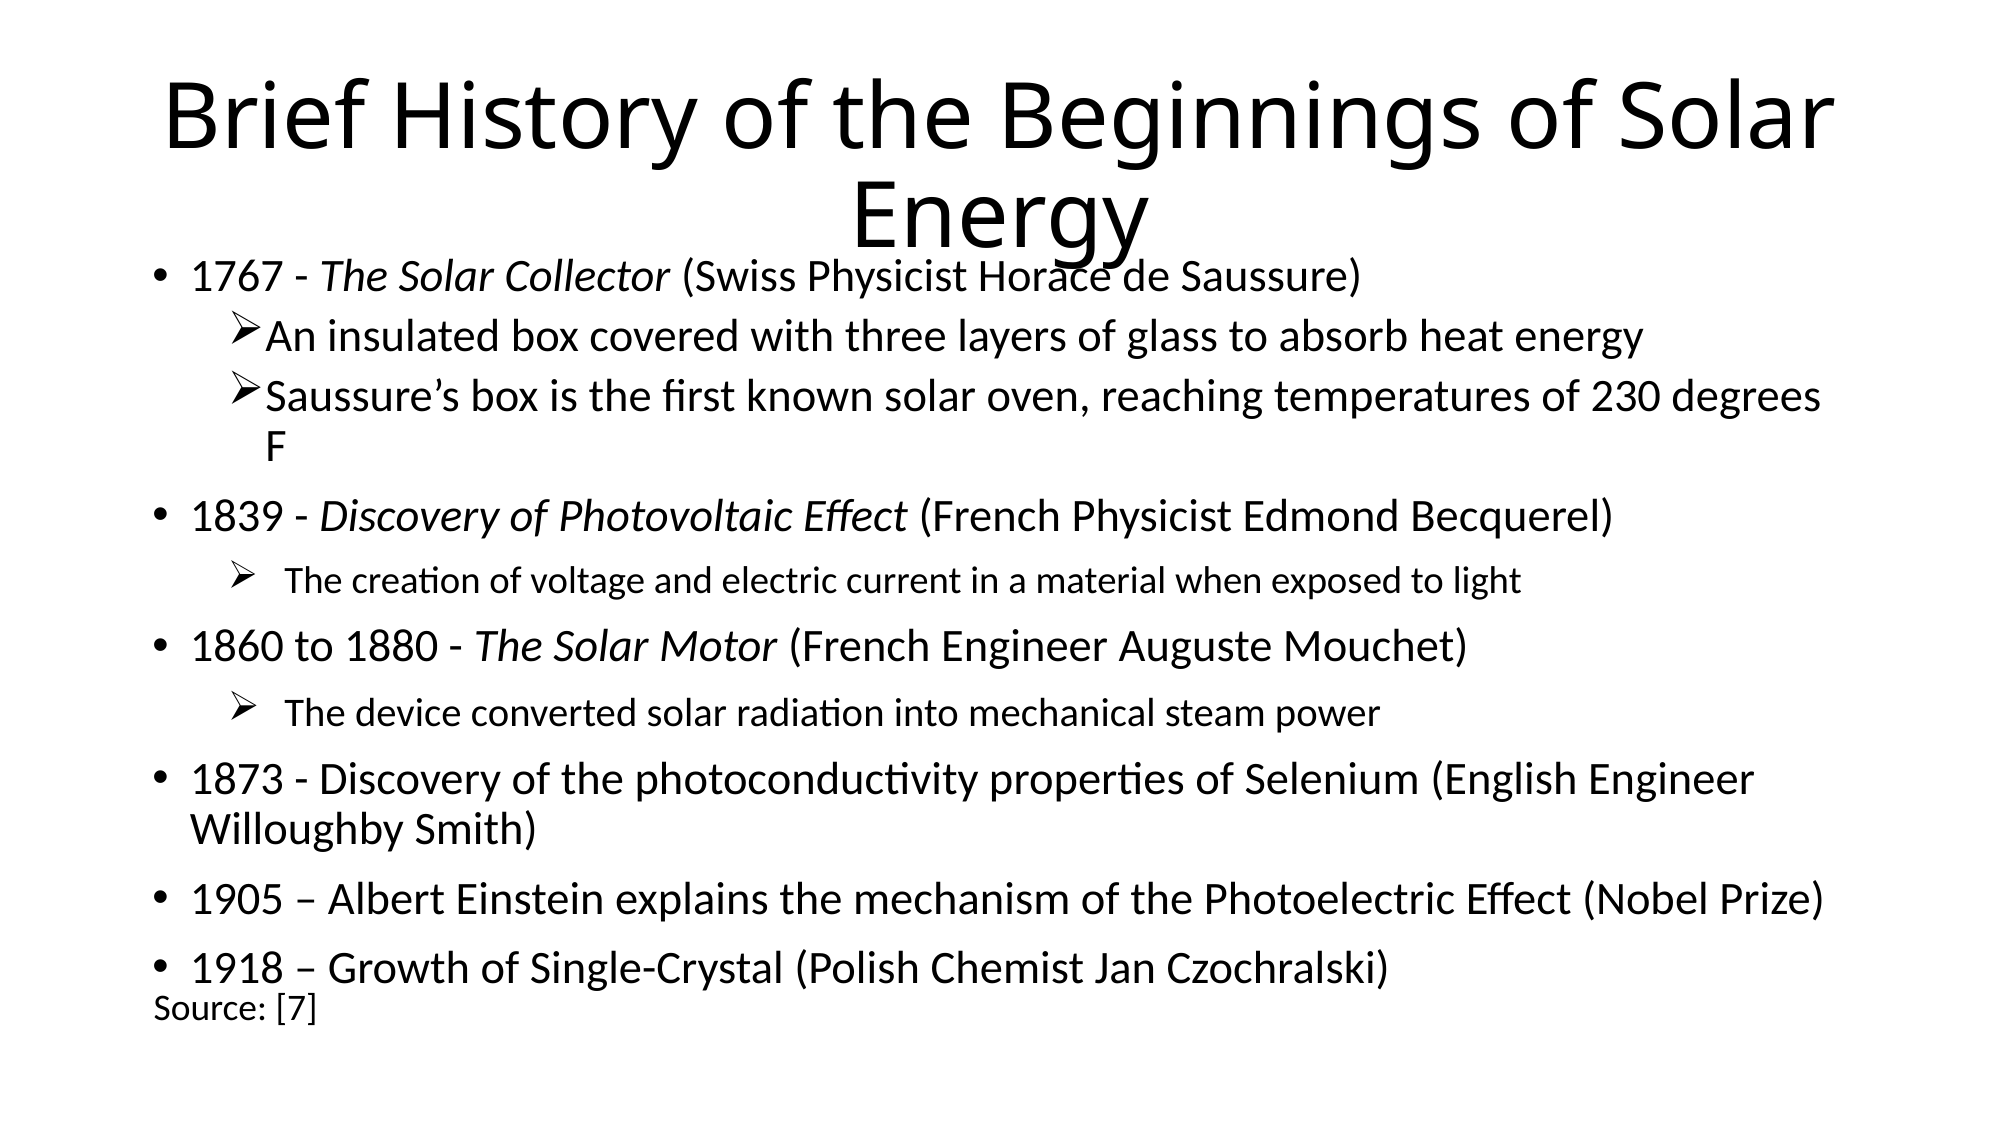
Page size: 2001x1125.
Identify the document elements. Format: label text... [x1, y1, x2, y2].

list 1767 - The Solar Collector (Swiss Physicist Horace de Saussure) An insulated box covered with three layers of glass to absorb heat energy Saussure’s box is the first known solar oven, reaching temperatures of 230 degrees F 1839 - Discovery of Photovoltaic Effect (French Physicist Edmond Becquerel) The creation of voltage and electric current in a material when exposed to light 1860 to 1880 - The Solar Motor (French Engineer Auguste Mouchet) The device converted solar radiation into mechanical steam power 1873 - Discovery of the photoconductivity properties of Selenium (English Engineer Willoughby Smith) 1905 – Albert Einstein explains the mechanism of the Photoelectric Effect (Nobel Prize) 1918 – Growth of Single-Crystal (Polish Chemist Jan Czochralski) [137, 244, 1846, 1036]
title Brief History of the Beginnings of Solar Energy [137, 59, 1863, 278]
text_box Source: [7] [138, 975, 333, 1035]
